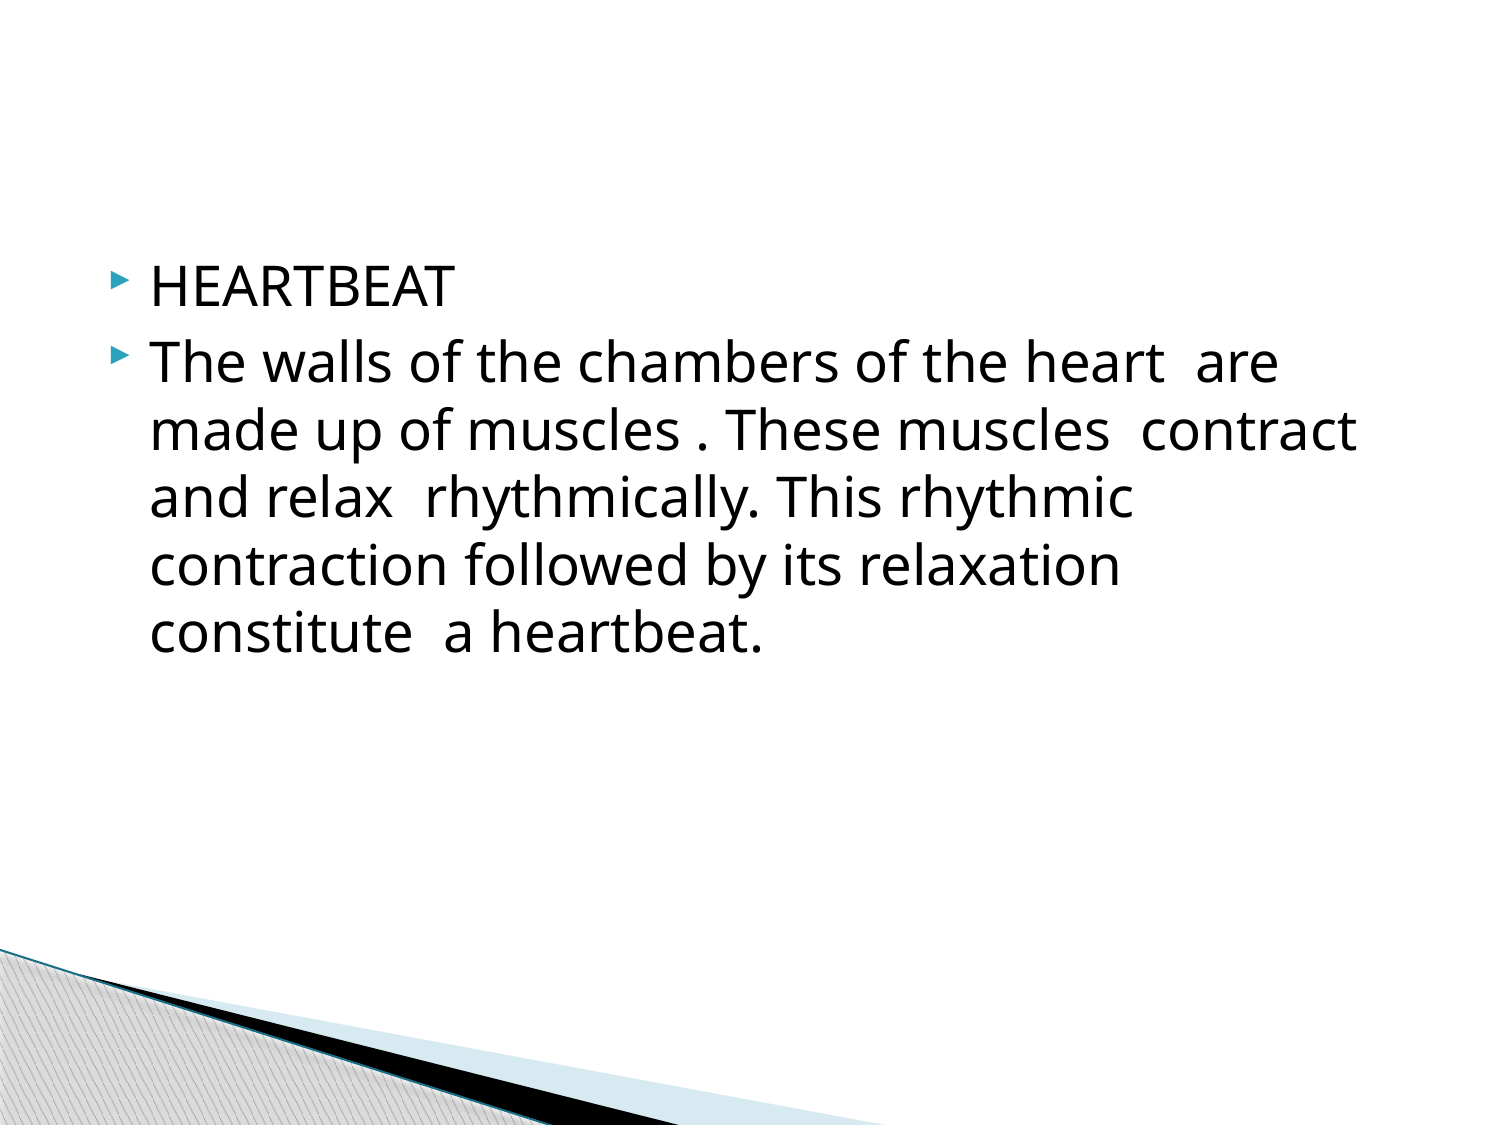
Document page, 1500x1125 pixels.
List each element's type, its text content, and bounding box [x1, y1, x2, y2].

list HEARTBEAT The walls of the chambers of the heart are made up of muscles . These muscles contract and relax rhythmically. This rhythmic contraction followed by its relaxation constitute a heartbeat. [75, 243, 1425, 986]
